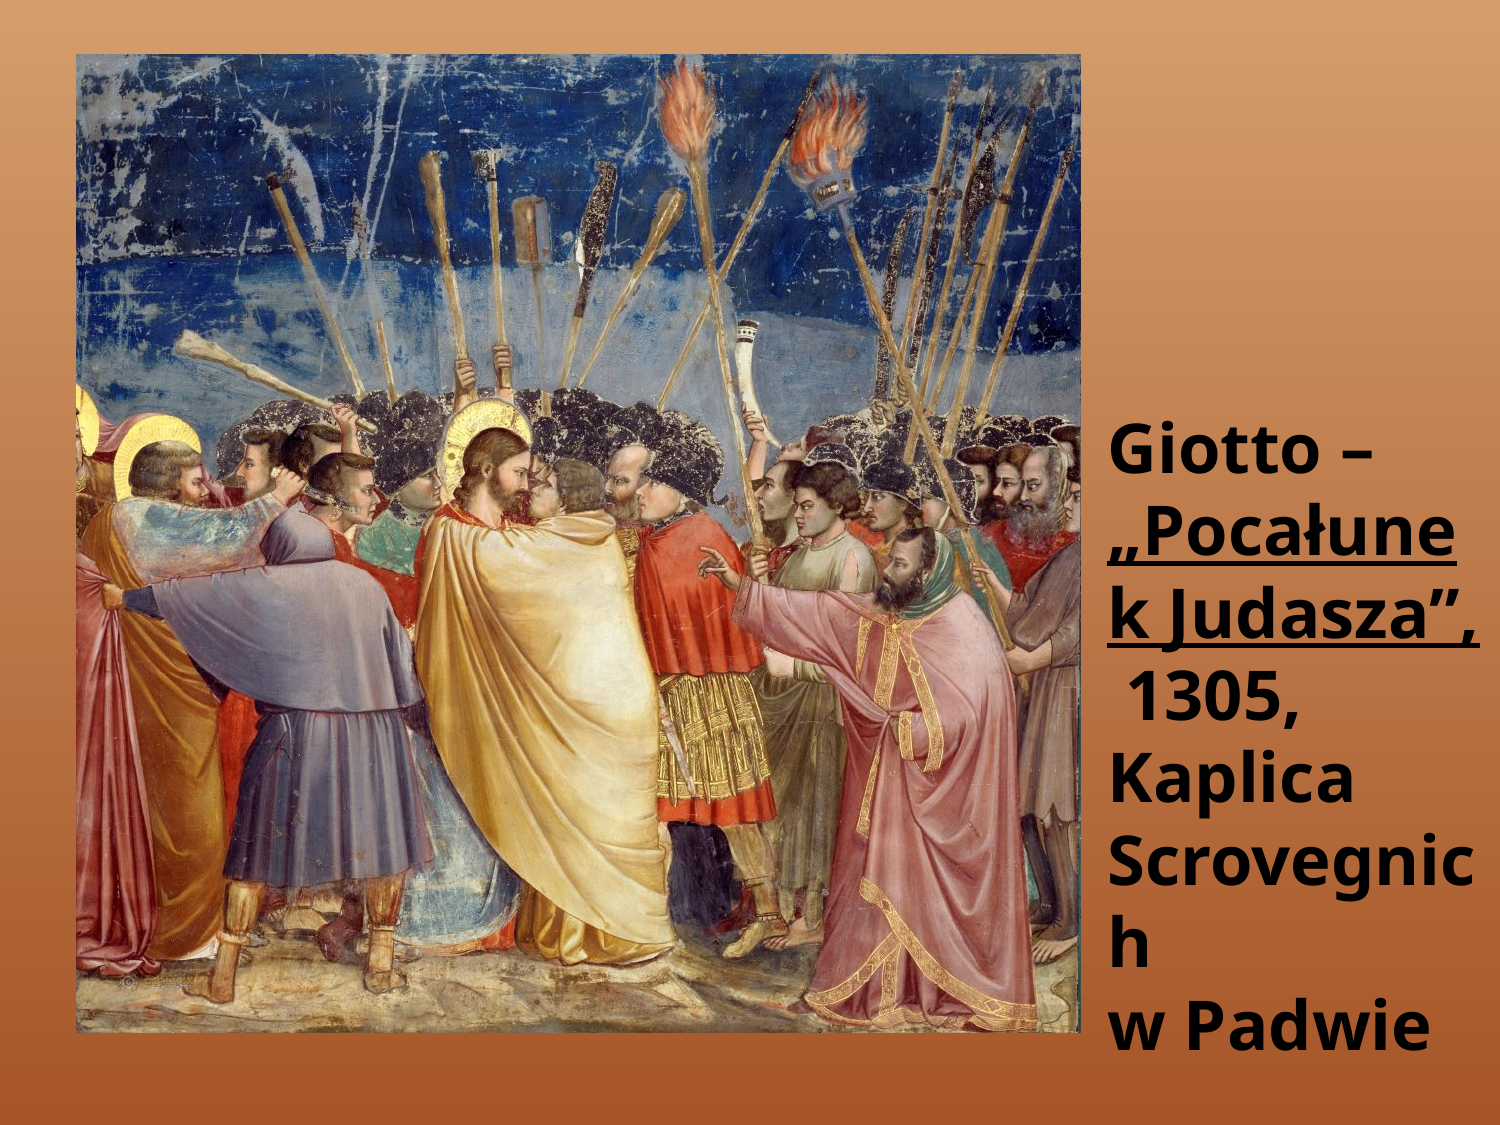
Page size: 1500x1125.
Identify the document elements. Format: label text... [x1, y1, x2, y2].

picture [76, 54, 1081, 1034]
text_box Giotto – „Pocałunek Judasza”, 1305, Kaplica Scrovegnich w Padwie [1092, 397, 1500, 1072]
